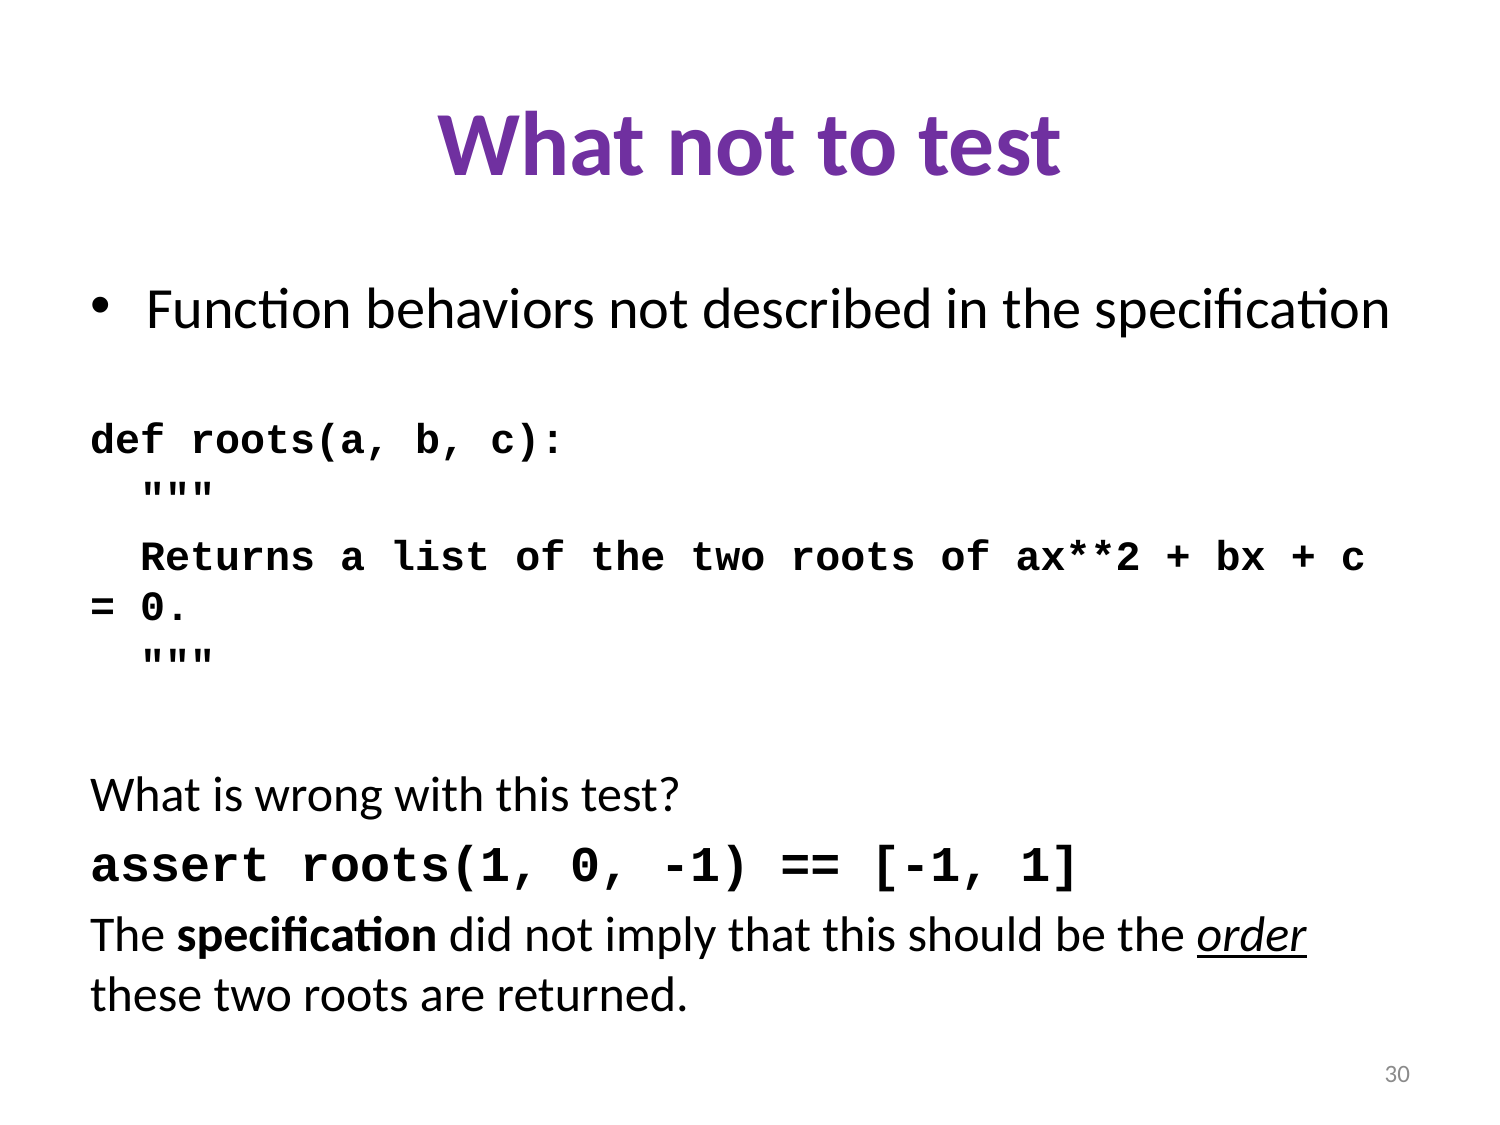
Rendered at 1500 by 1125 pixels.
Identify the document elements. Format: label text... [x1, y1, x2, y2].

slide_number 30 [1074, 1042, 1425, 1103]
list Function behaviors not described in the specification def roots(a, b, c): """ Returns a list of the two roots of ax**2 + bx + c = 0. """ What is wrong with this test? assert roots(1, 0, -1) == [-1, 1] The specification did not imply that this should be the order these two roots are returned. [75, 262, 1425, 1043]
title What not to test [75, 45, 1425, 233]
